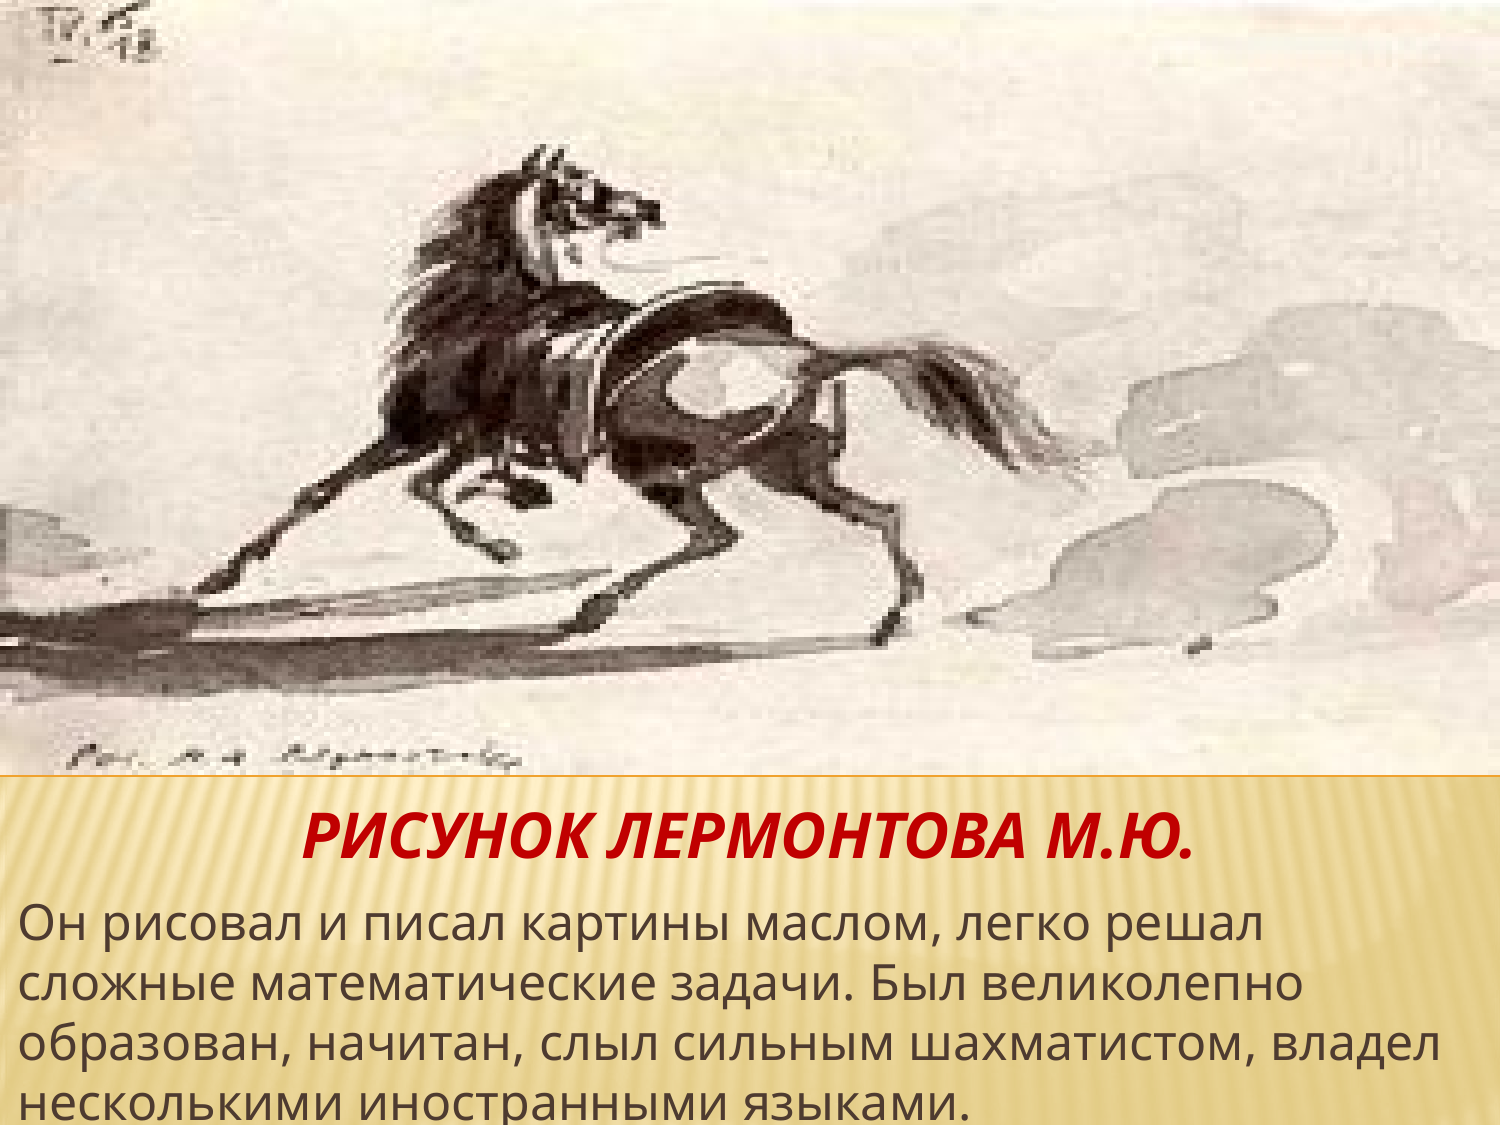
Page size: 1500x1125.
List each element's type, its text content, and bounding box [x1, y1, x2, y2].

picture [0, 0, 1500, 776]
list Он рисовал и писал картины маслом, легко решал сложные математические задачи. Был великолепно образован, начитан, слыл сильным шахматистом, владел несколькими иностранными языками. [0, 890, 1500, 1125]
title Рисунок Лермонтова М.Ю. [0, 793, 1500, 879]
